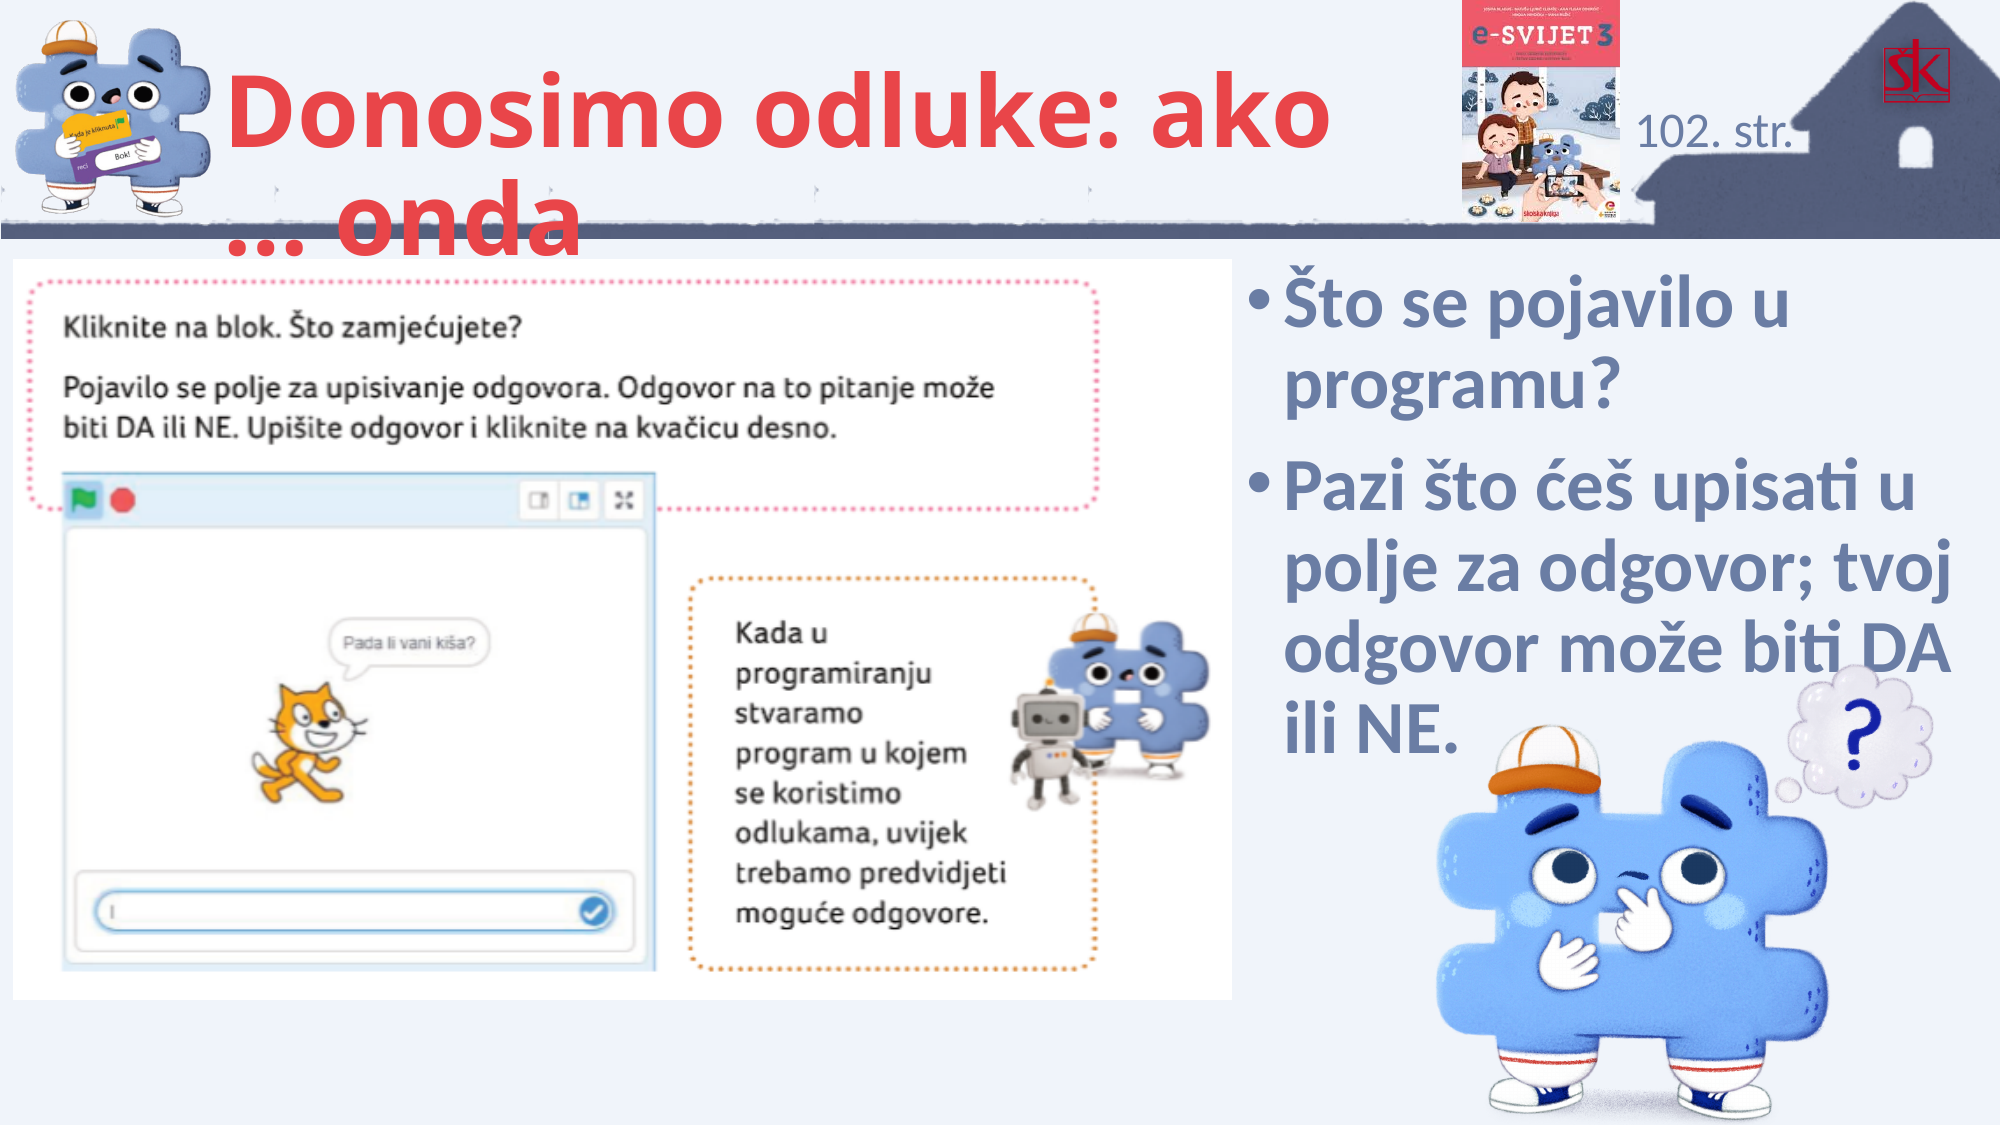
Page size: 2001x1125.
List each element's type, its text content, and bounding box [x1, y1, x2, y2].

picture [1391, 618, 1960, 1125]
picture [1462, 0, 1620, 222]
picture [13, 259, 1232, 1000]
text_box 102. str. [1620, 90, 1863, 165]
picture [1877, 31, 1959, 112]
picture [8, 10, 225, 230]
title Donosimo odluke: ako … onda [208, 53, 1426, 203]
list Što se pojavilo u programu? Pazi što ćeš upisati u polje za odgovor; tvoj odgovor može biti DA ili NE. [1231, 255, 2000, 1010]
